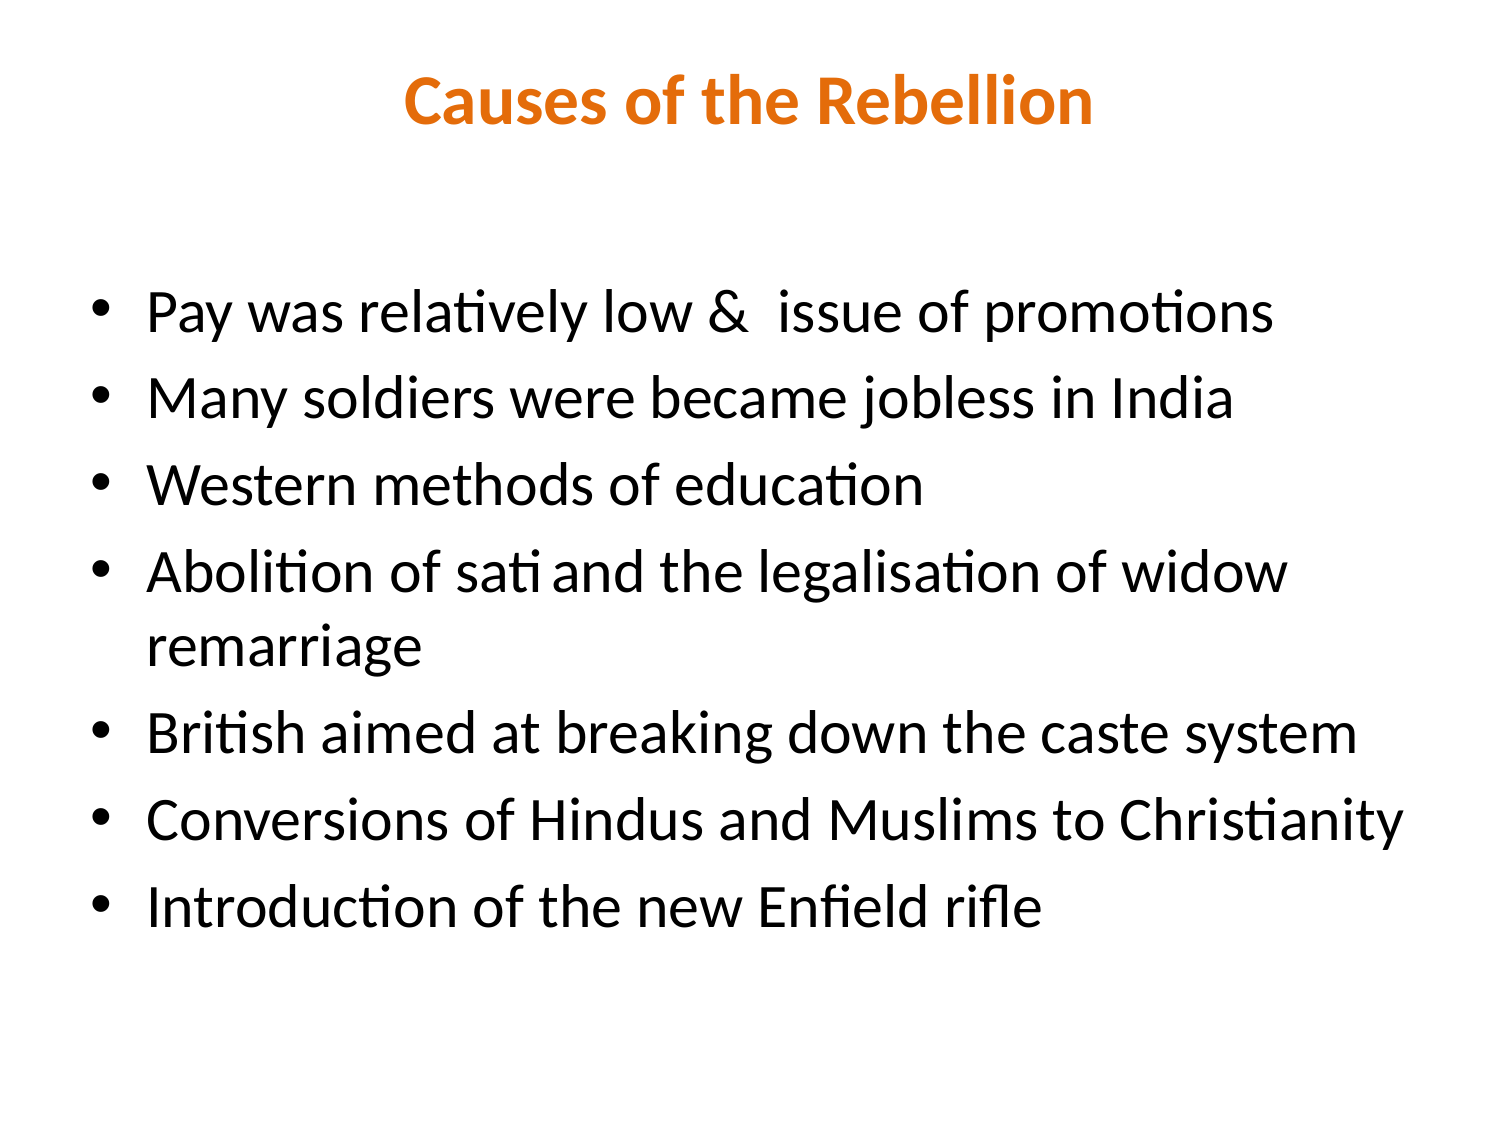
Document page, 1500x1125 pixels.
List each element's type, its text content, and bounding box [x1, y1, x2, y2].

list Pay was relatively low & issue of promotions Many soldiers were became jobless in India Western methods of education Abolition of sati and the legalisation of widow remarriage British aimed at breaking down the caste system Conversions of Hindus and Muslims to Christianity Introduction of the new Enfield rifle [75, 262, 1425, 1005]
title Causes of the Rebellion [75, 45, 1425, 233]
